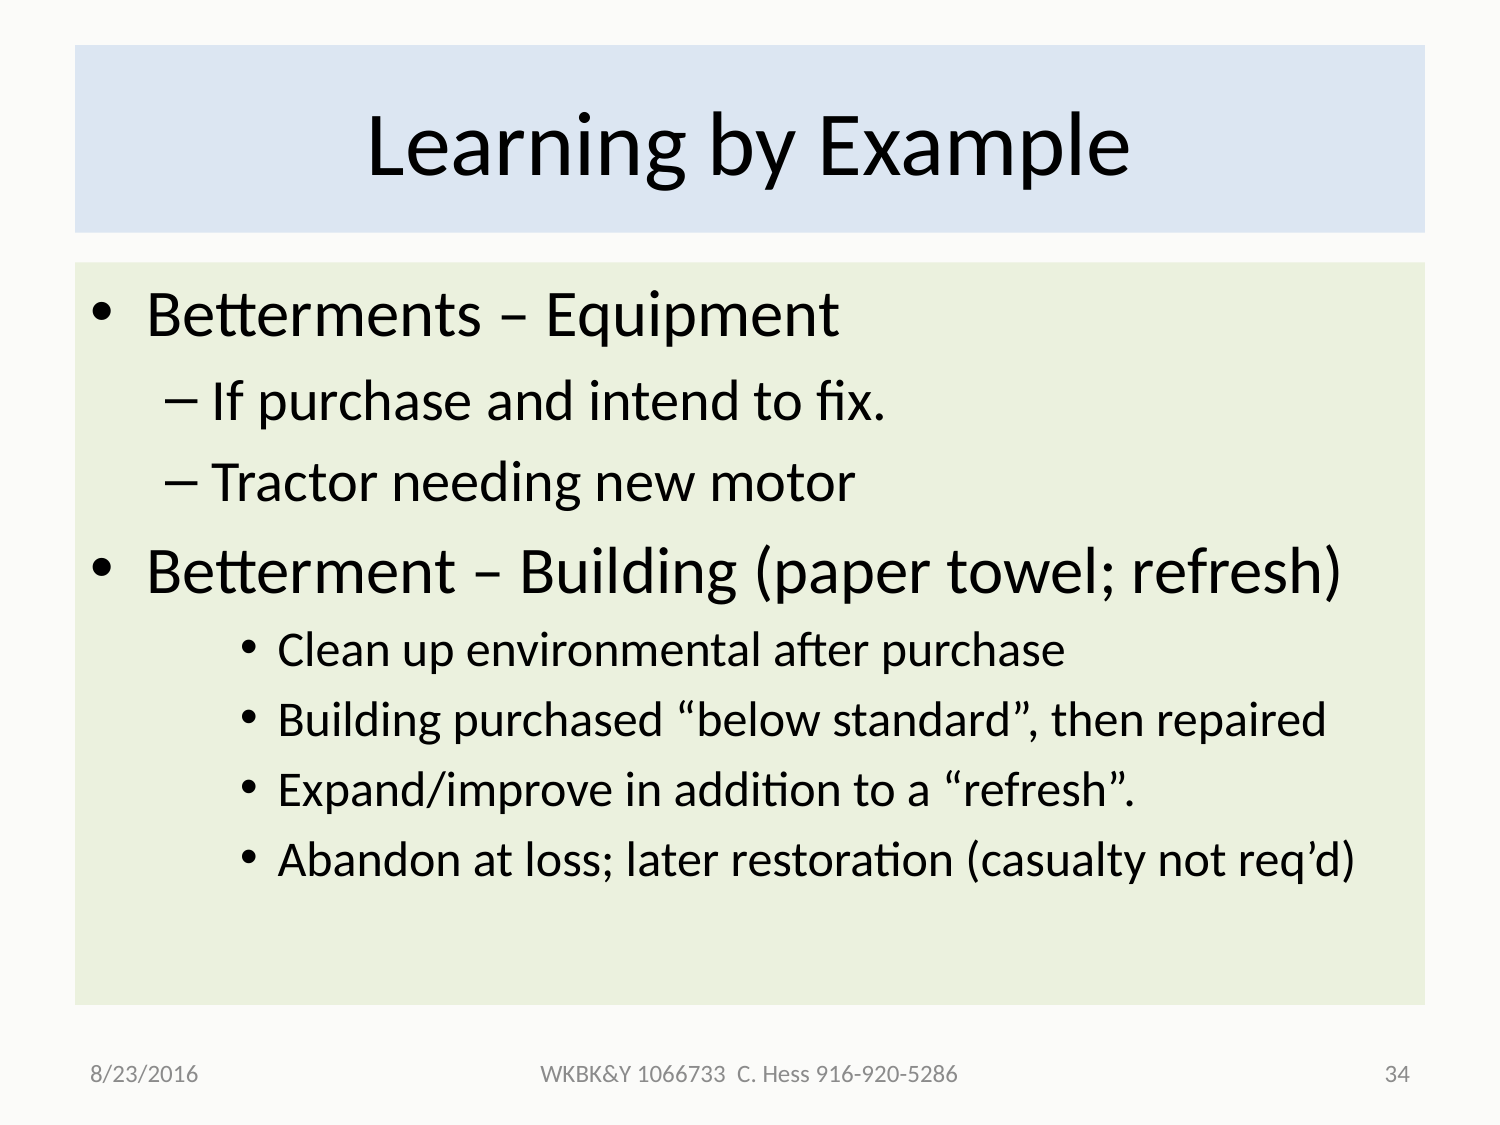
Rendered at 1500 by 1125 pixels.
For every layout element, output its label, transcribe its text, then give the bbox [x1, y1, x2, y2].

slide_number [75, 1042, 425, 1103]
footer WKBK&Y 1066733 C. Hess 916-920-5286 [512, 1042, 988, 1103]
list Betterments – Equipment If purchase and intend to fix. Tractor needing new motor Betterment – Building (paper towel; refresh) Clean up environmental after purchase Building purchased “below standard”, then repaired Expand/improve in addition to a “refresh”. Abandon at loss; later restoration (casualty not req’d) [75, 262, 1425, 1005]
slide_number 34 [1074, 1042, 1425, 1103]
title Learning by Example [75, 45, 1425, 233]
